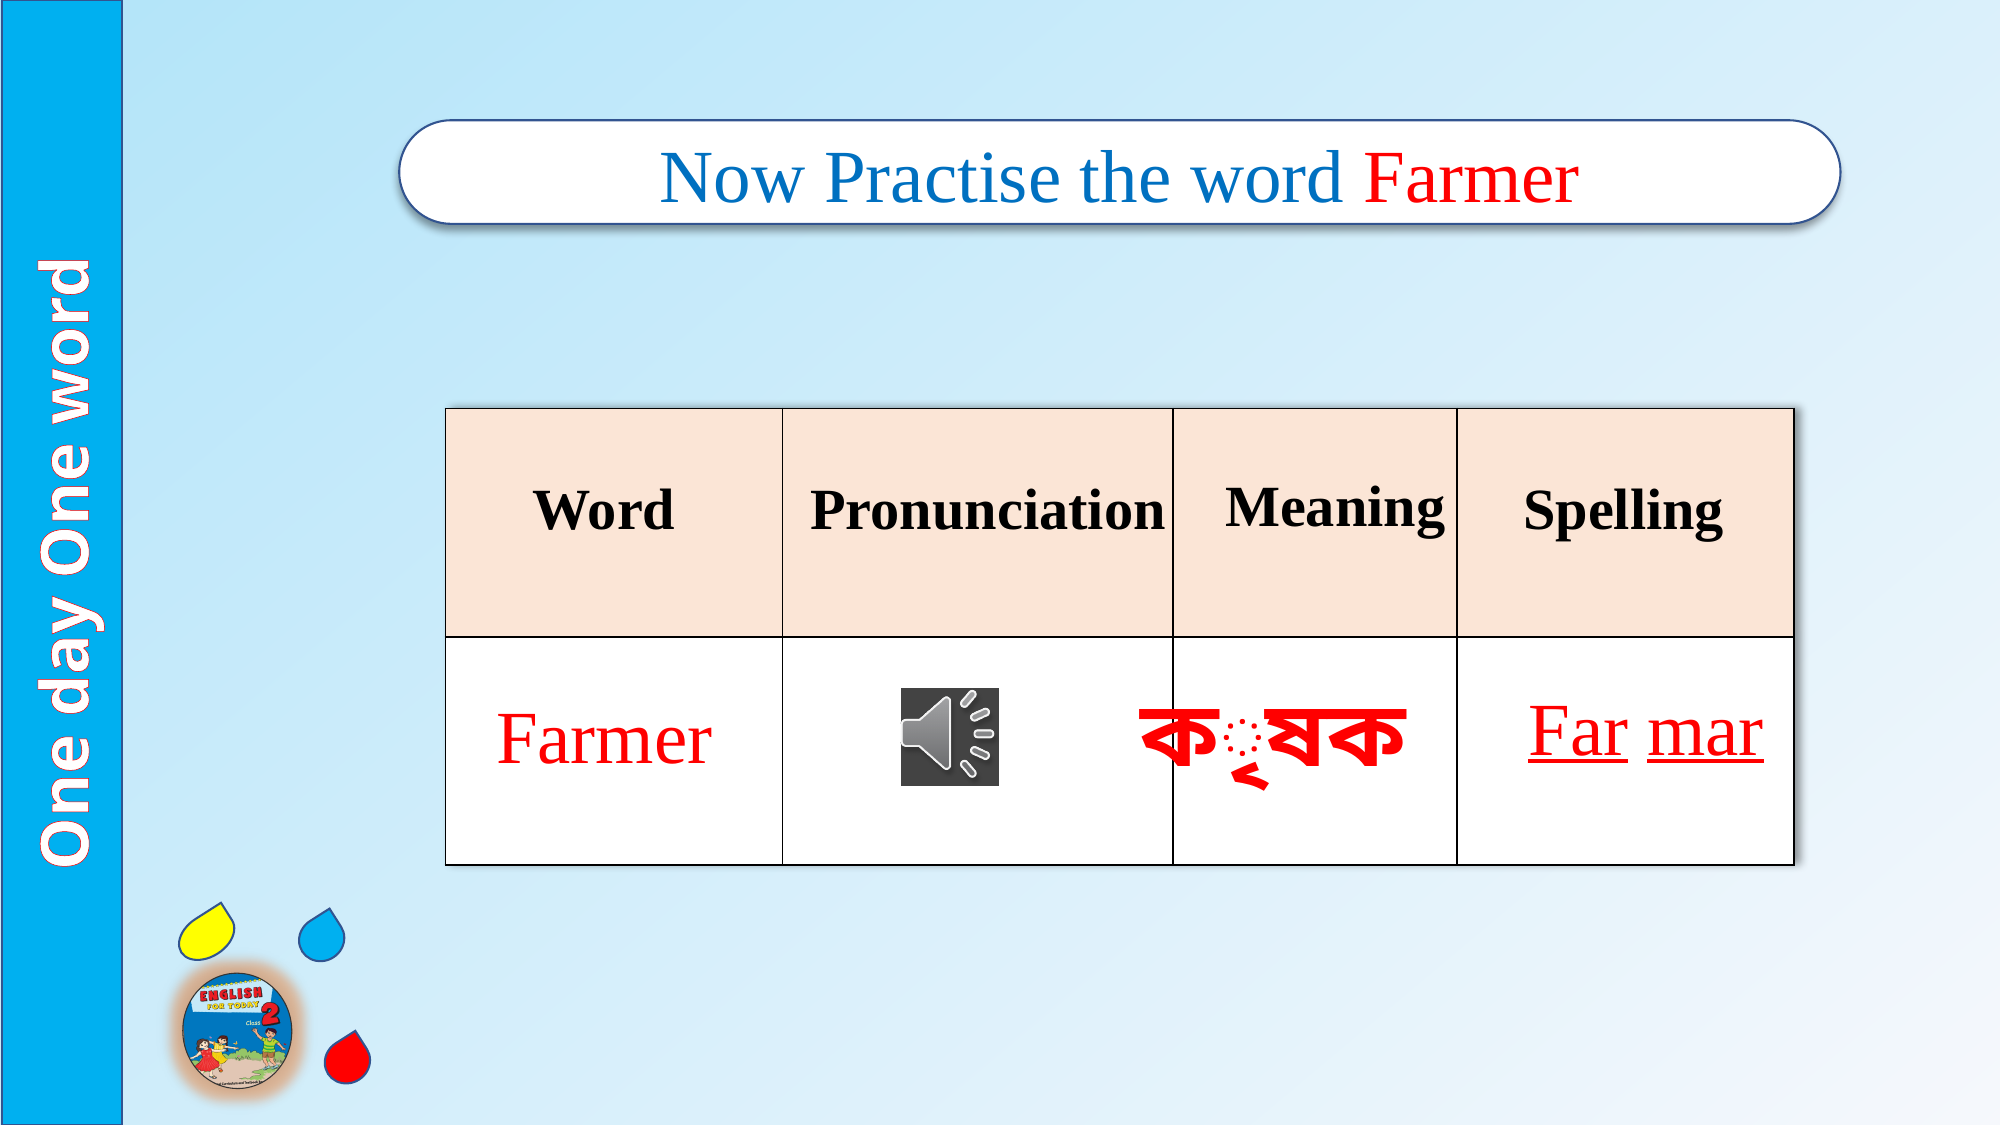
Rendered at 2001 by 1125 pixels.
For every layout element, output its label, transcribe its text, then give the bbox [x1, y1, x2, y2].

text_box [298, 907, 346, 963]
table_cell [1174, 638, 1456, 864]
text_box Far mar [1491, 672, 1801, 778]
text_box One day One word [1, 0, 123, 1125]
text_box Meaning [1199, 460, 1472, 546]
text_box Farmer [438, 680, 770, 786]
text_box Spelling [1494, 463, 1768, 549]
picture [182, 973, 292, 1089]
text_box Pronunciation [788, 463, 1188, 549]
table_header [783, 409, 1172, 636]
text_box [323, 1029, 372, 1085]
text_box Word [465, 463, 743, 549]
table_cell [446, 638, 782, 864]
table_header [1174, 409, 1456, 636]
text_box কৃষক [1119, 667, 1451, 793]
table_cell [1458, 638, 1793, 864]
text_box Now Practise the word Farmer [398, 119, 1842, 225]
table_header [446, 409, 782, 636]
text_box [177, 901, 236, 961]
picture [899, 686, 1000, 787]
table_cell [783, 638, 1172, 864]
table_header [1458, 409, 1793, 636]
